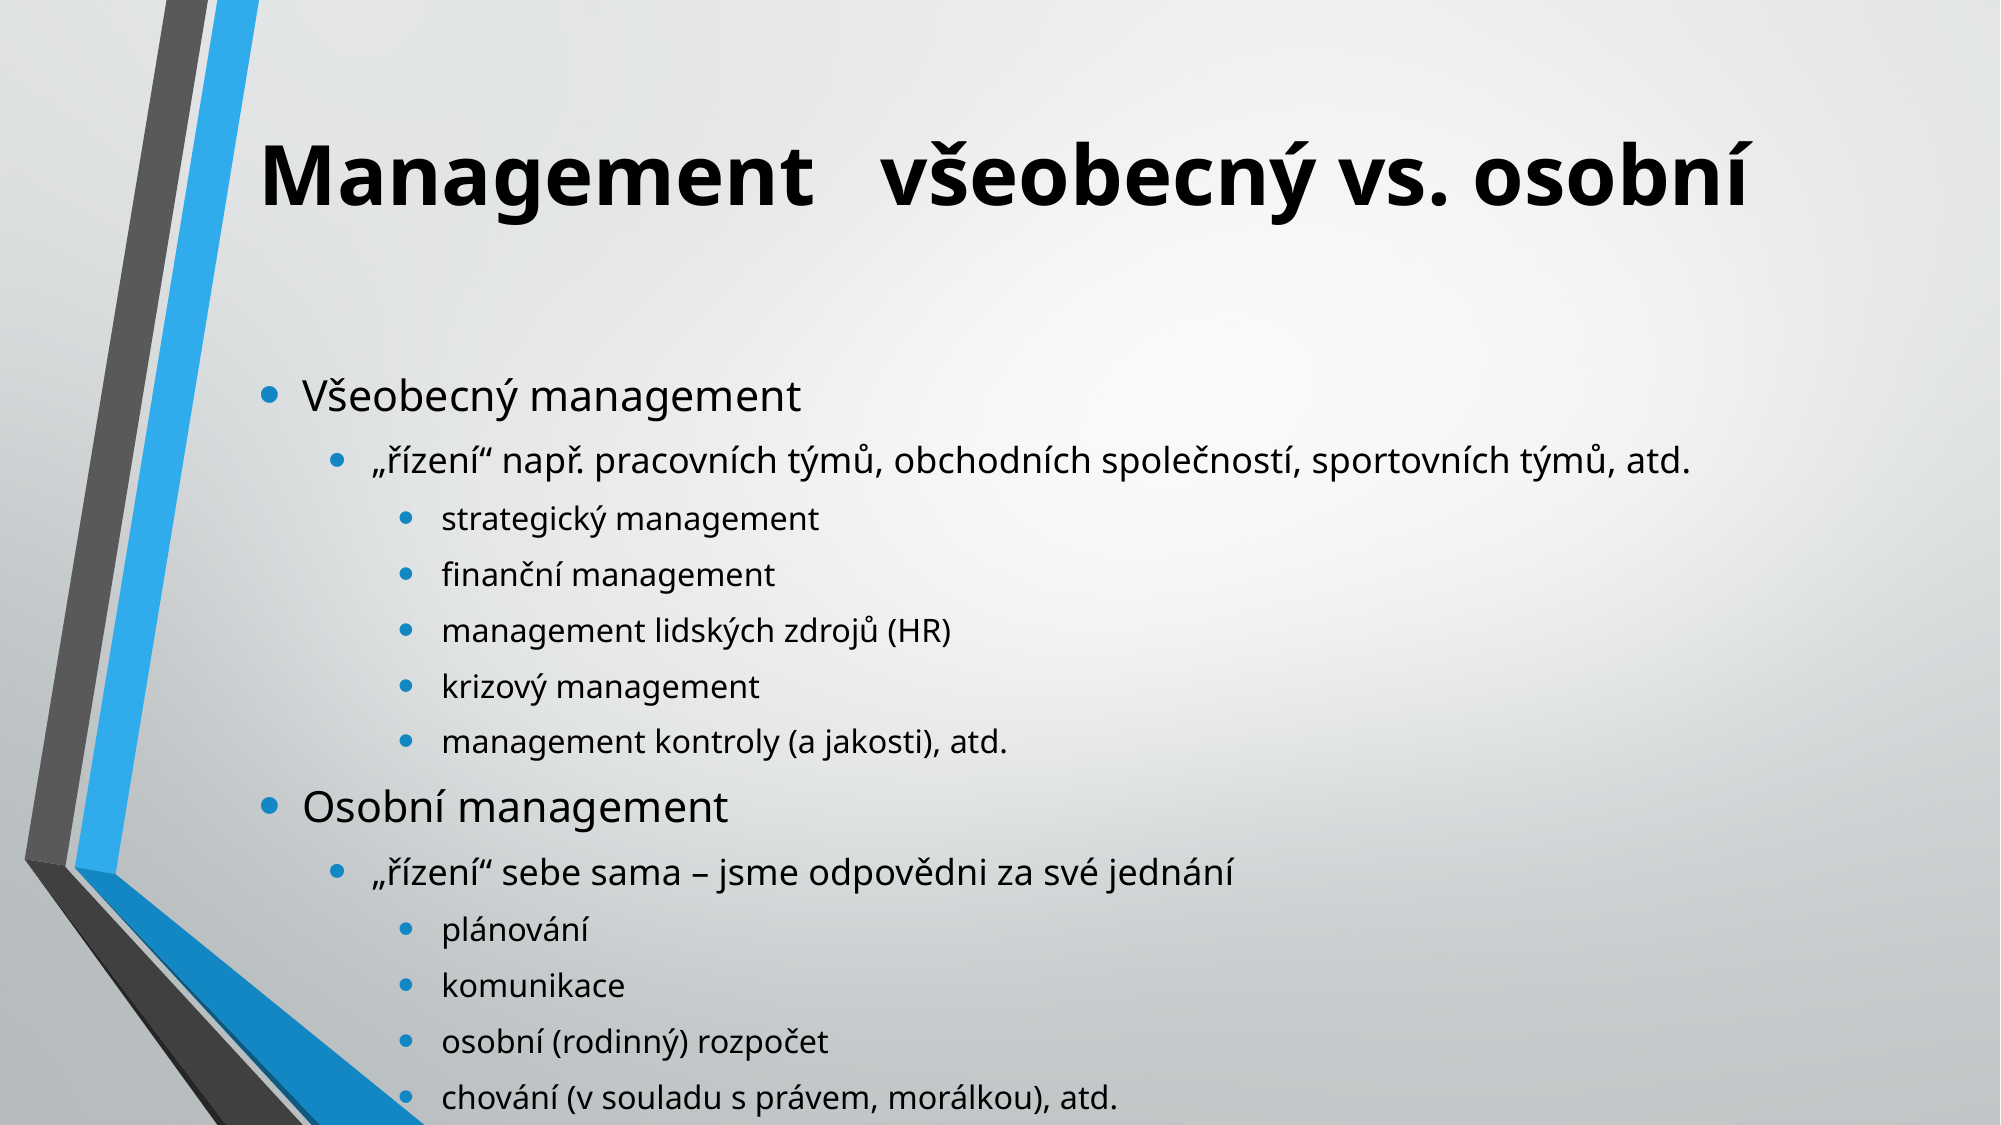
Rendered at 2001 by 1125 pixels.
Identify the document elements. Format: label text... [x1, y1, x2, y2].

list Všeobecný management „řízení“ např. pracovních týmů, obchodních společností, sportovních týmů, atd. strategický management finanční management management lidských zdrojů (HR) krizový management management kontroly (a jakosti), atd. Osobní management „řízení“ sebe sama – jsme odpovědni za své jednání plánování komunikace osobní (rodinný) rozpočet chování (v souladu s právem, morálkou), atd. [243, 361, 1887, 1125]
title Management všeobecný vs. osobní [243, 63, 1887, 282]
